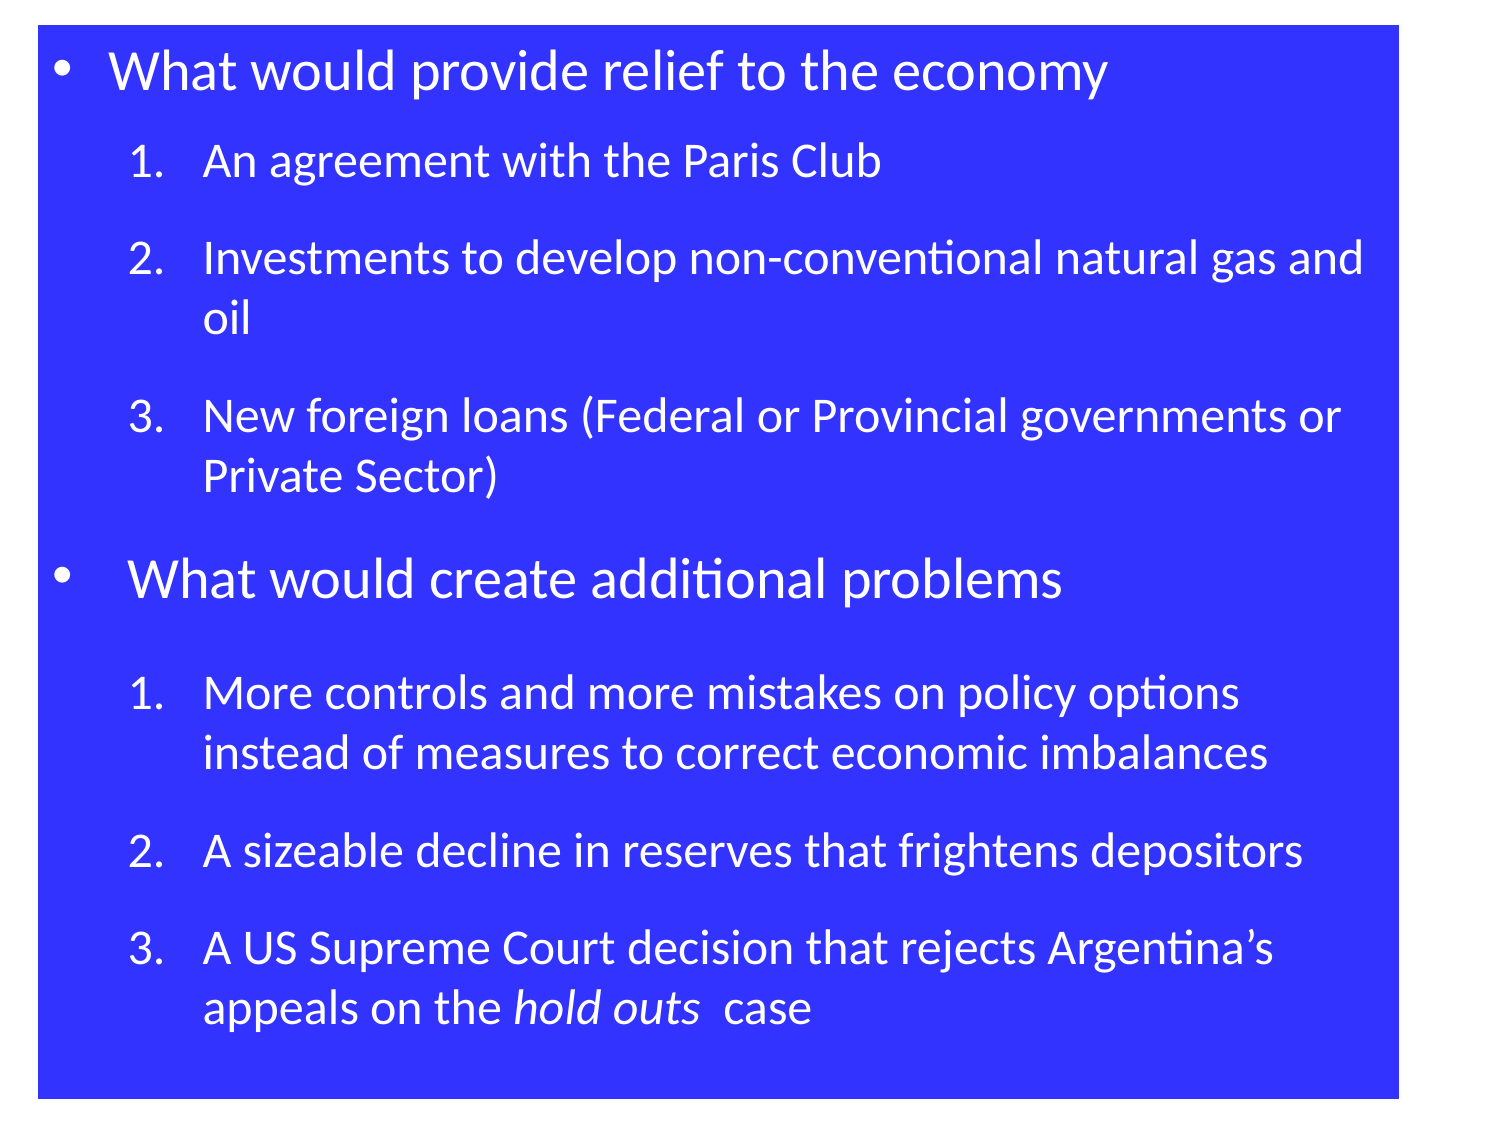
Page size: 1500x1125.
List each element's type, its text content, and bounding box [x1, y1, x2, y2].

text_box What would provide relief to the economy An agreement with the Paris Club Investments to develop non-conventional natural gas and oil New foreign loans (Federal or Provincial governments or Private Sector) What would create additional problems More controls and more mistakes on policy options instead of measures to correct economic imbalances A sizeable decline in reserves that frightens depositors A US Supreme Court decision that rejects Argentina’s appeals on the hold outs case [37, 24, 1400, 1100]
